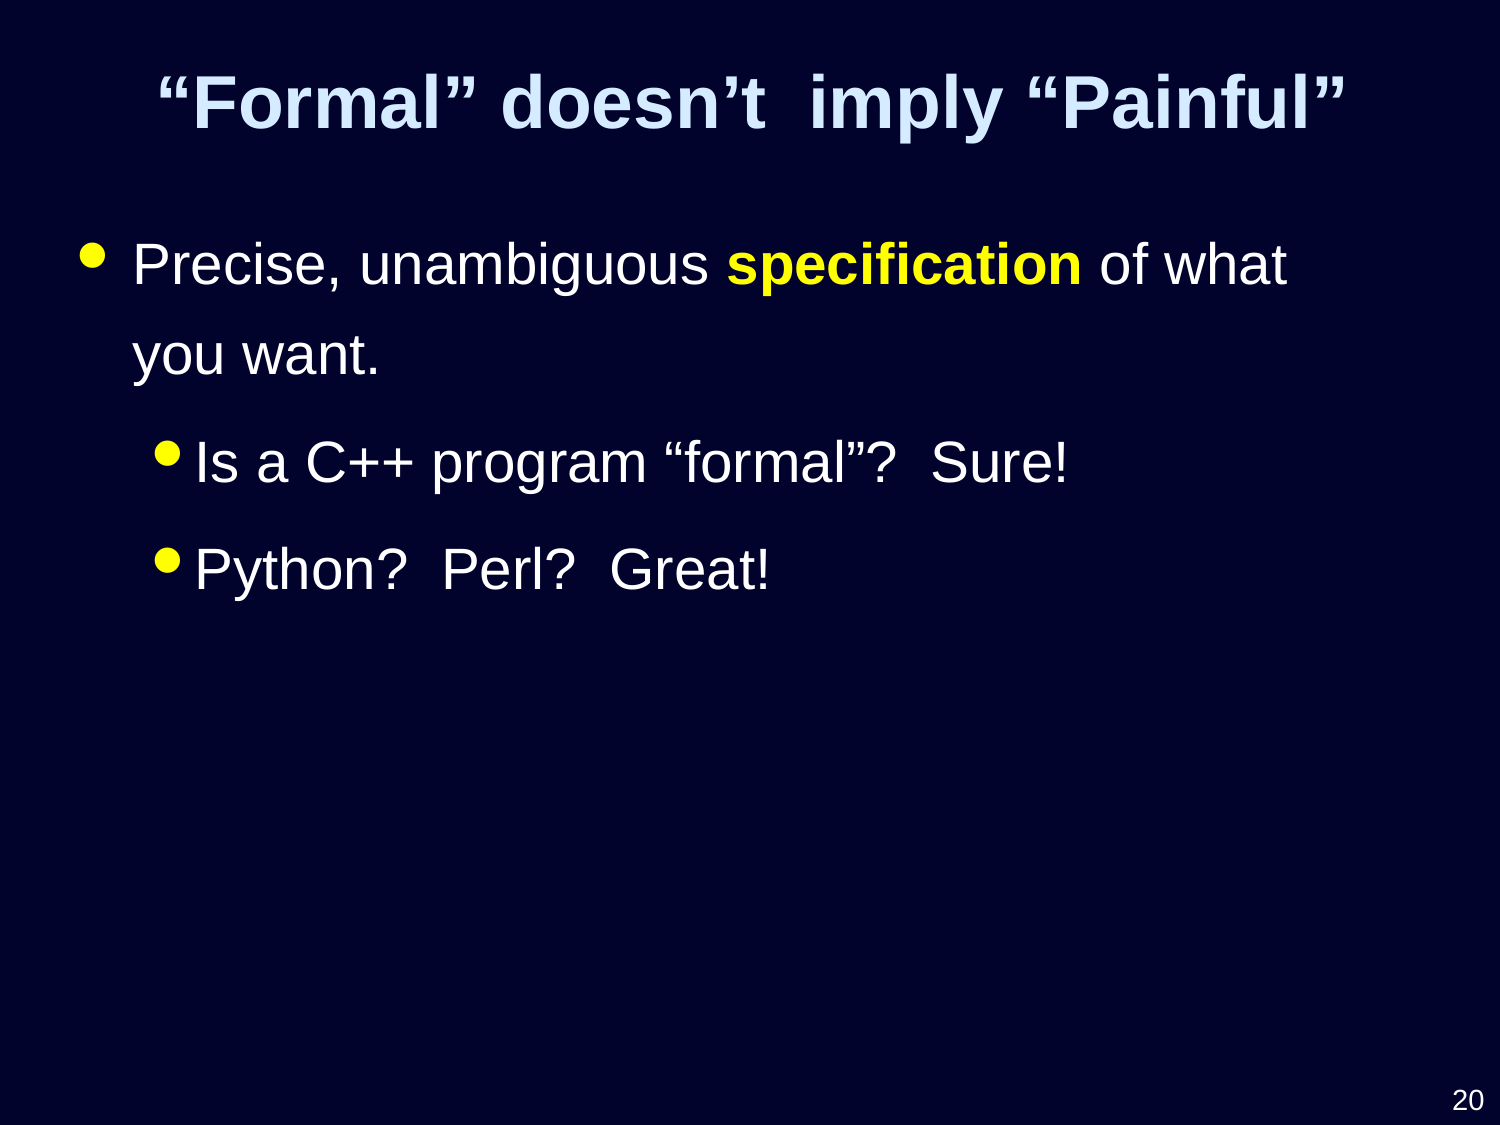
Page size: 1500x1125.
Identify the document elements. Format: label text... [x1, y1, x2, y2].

text_box 20 [1311, 1072, 1500, 1125]
title “Formal” doesn’t imply “Painful” [17, 0, 1488, 200]
text_box Precise, unambiguous specification of what you want. Is a C++ program “formal”? Sure! Python? Perl? Great! [60, 197, 1311, 1125]
